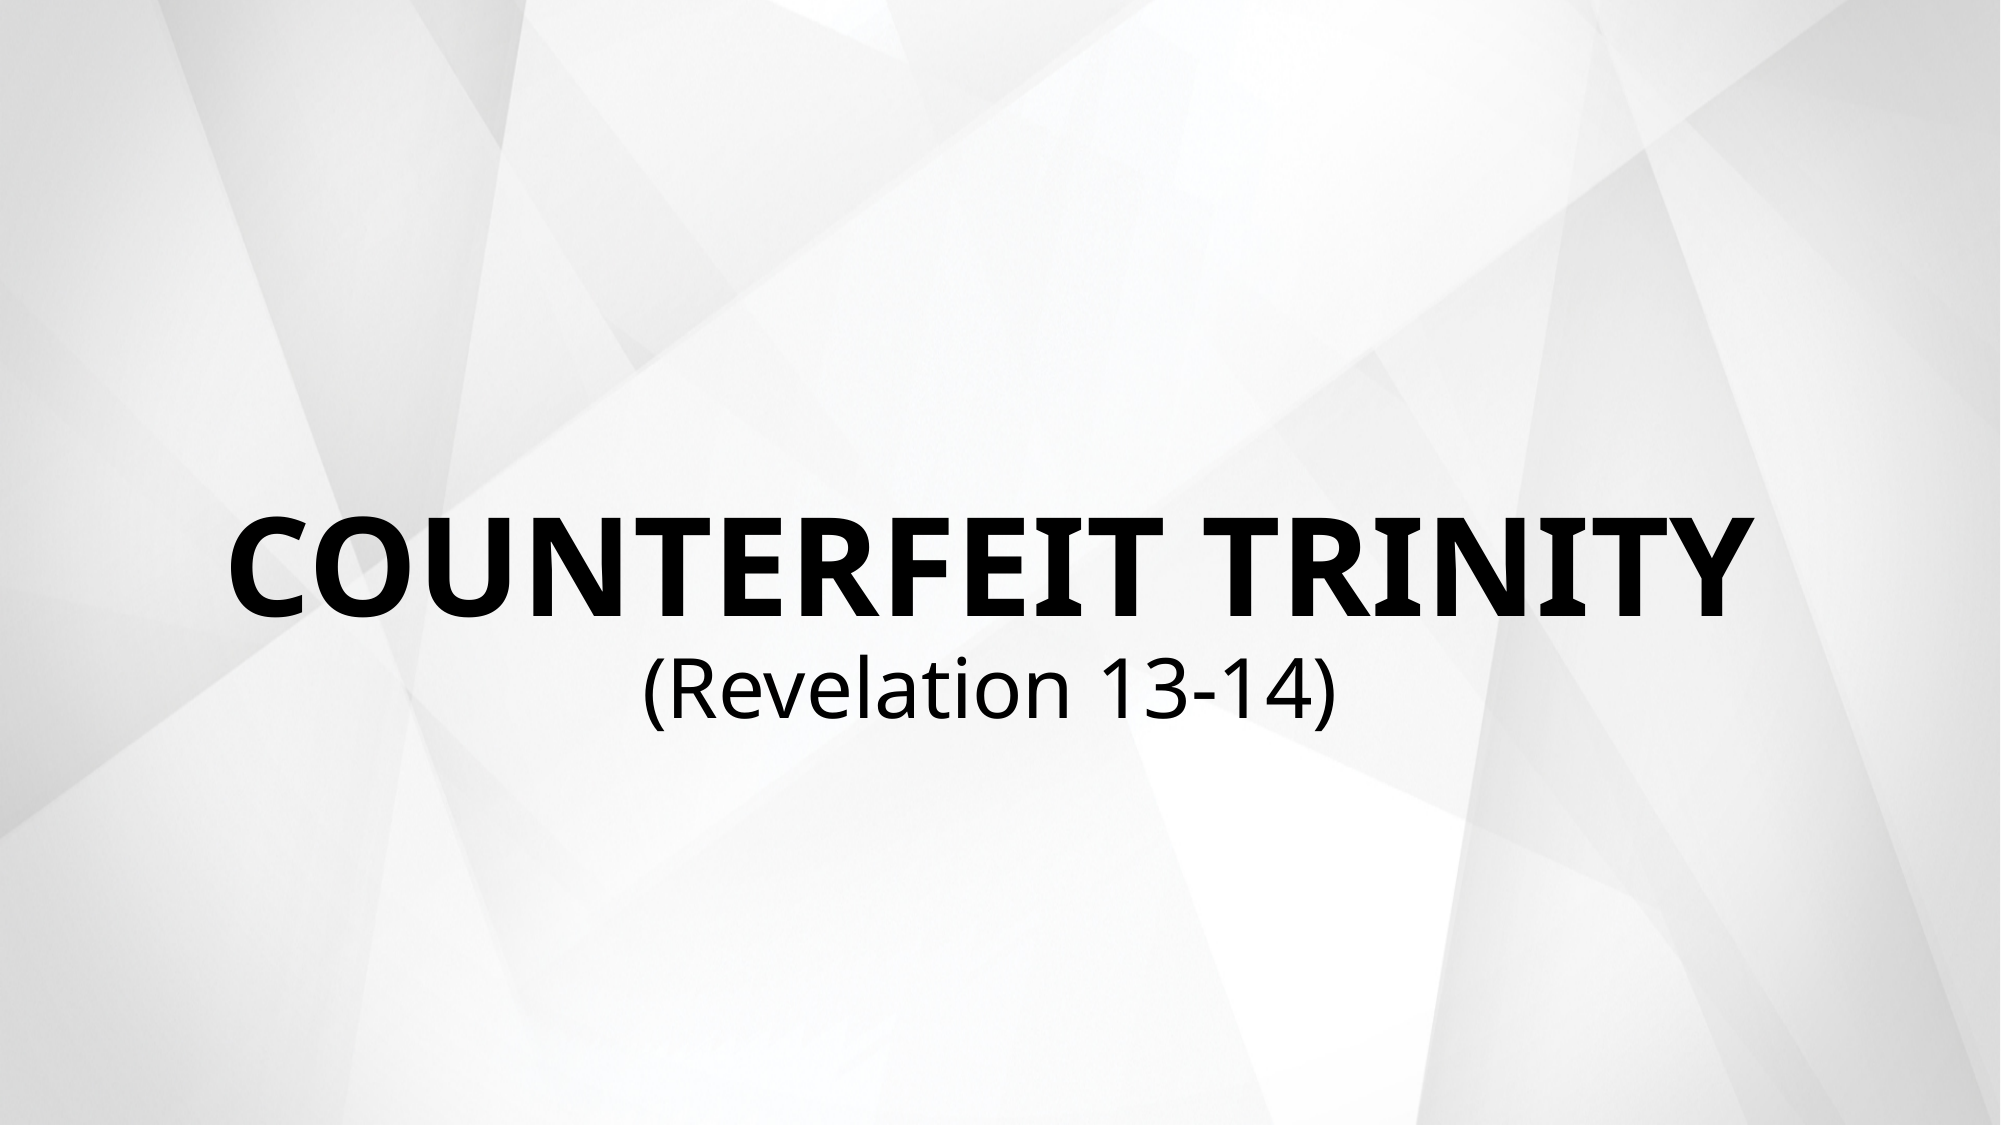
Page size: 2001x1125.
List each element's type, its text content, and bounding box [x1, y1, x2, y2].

picture [0, 0, 2001, 1125]
title COUNTERFEIT TRINITY (Revelation 13-14) [129, 383, 1851, 852]
